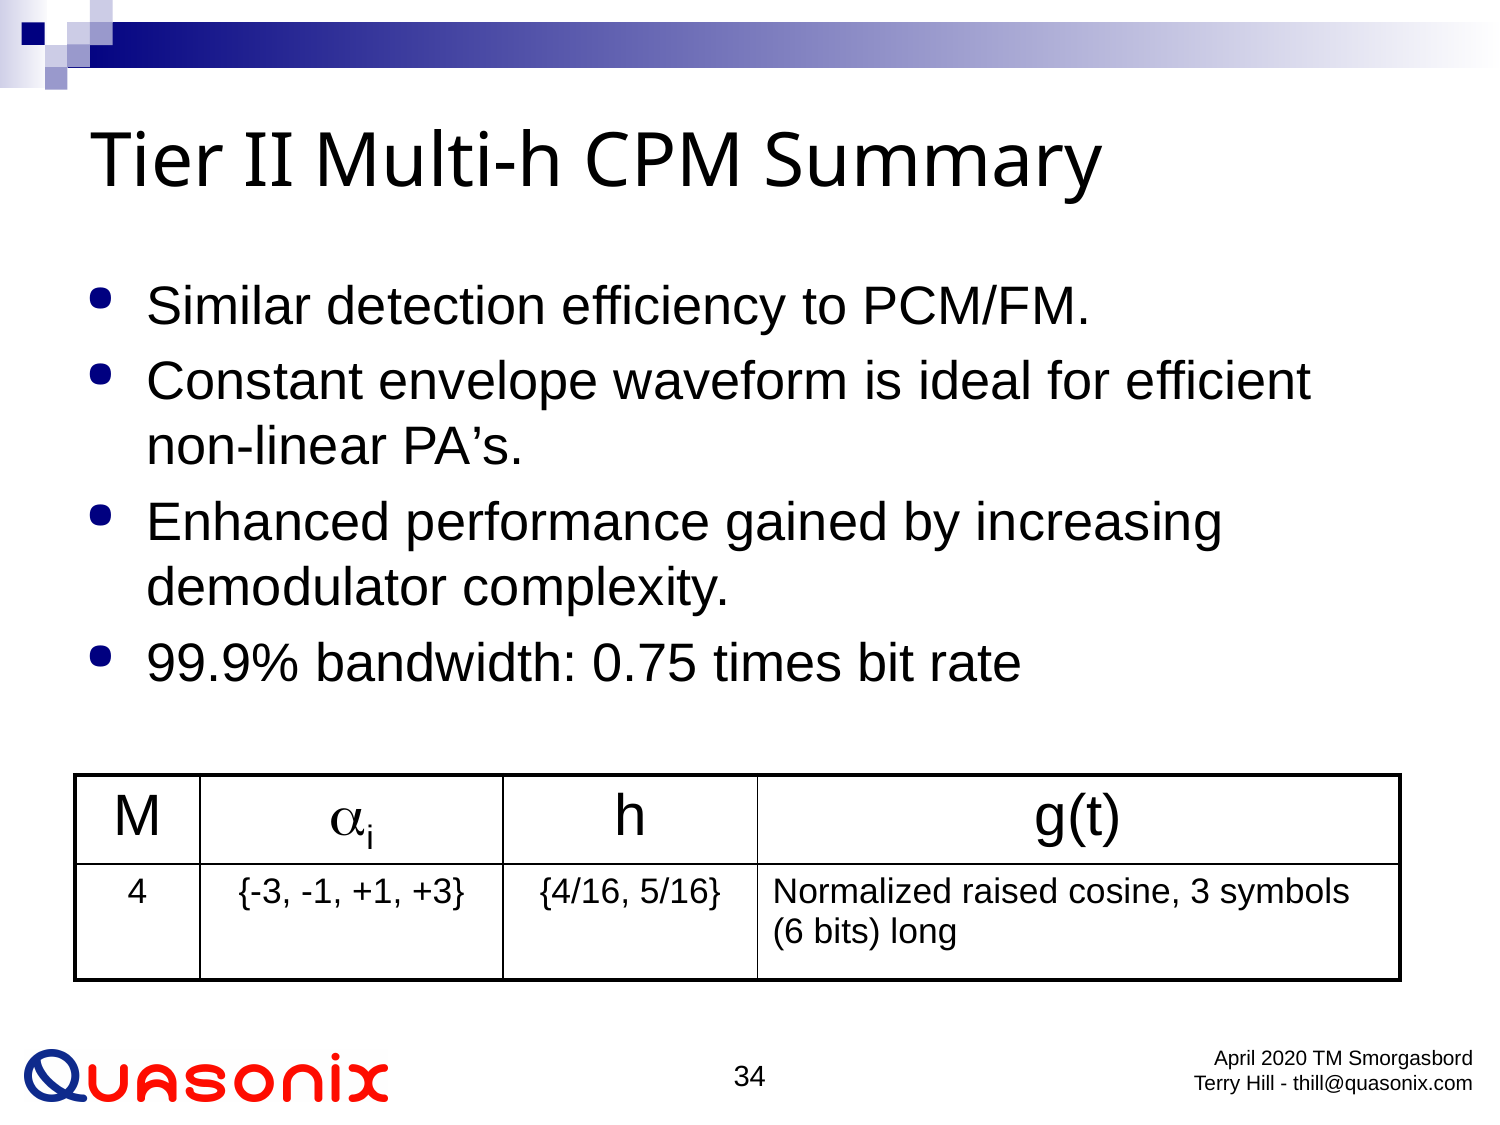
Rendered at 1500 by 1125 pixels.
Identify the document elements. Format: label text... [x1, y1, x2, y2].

table_header M [77, 777, 199, 863]
table_cell Normalized raised cosine, 3 symbols (6 bits) long [758, 865, 1398, 978]
list Similar detection efficiency to PCM/FM. Constant envelope waveform is ideal for efficient non-linear PA’s. Enhanced performance gained by increasing demodulator complexity. 99.9% bandwidth: 0.75 times bit rate [75, 262, 1425, 738]
table_cell {4/16, 5/16} [504, 865, 757, 978]
table_header i [201, 777, 502, 863]
table_header h [504, 777, 757, 863]
table_cell {-3, -1, +1, +3} [201, 865, 502, 978]
table_cell 4 [77, 865, 199, 978]
title Tier II Multi-h CPM Summary [75, 62, 1425, 250]
table_header g(t) [758, 777, 1398, 863]
picture [24, 1049, 388, 1102]
